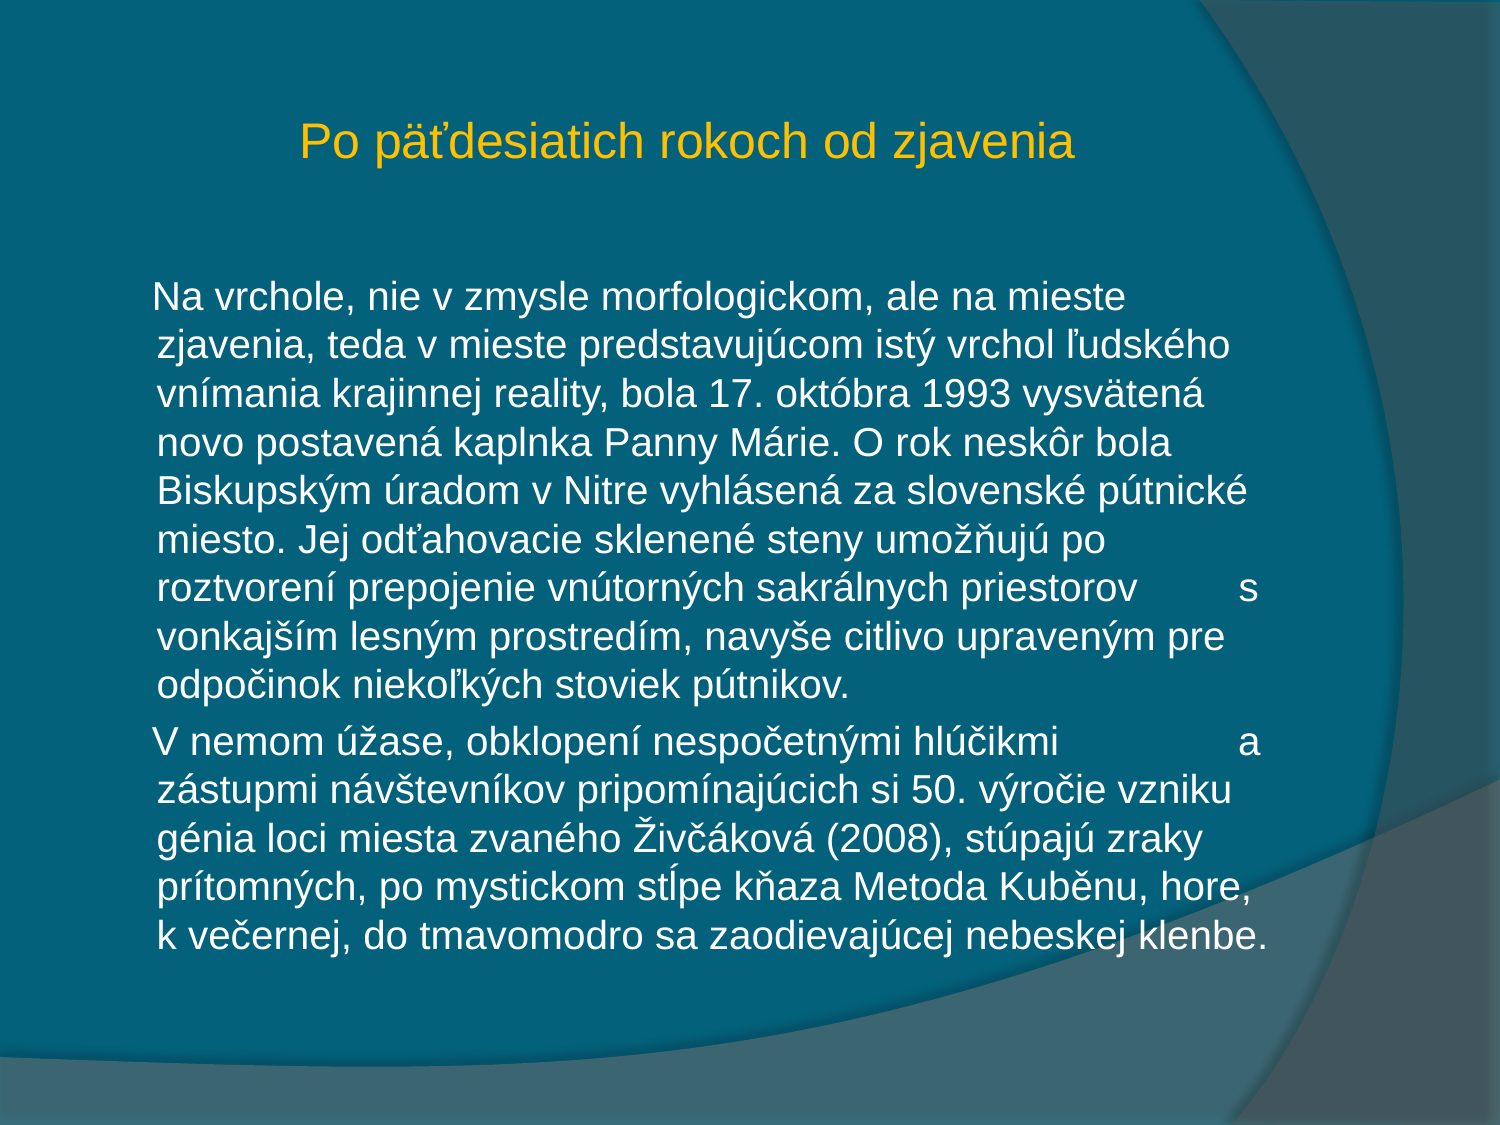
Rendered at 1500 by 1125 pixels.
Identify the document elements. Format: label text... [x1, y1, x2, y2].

title Po päťdesiatich rokoch od zjavenia [75, 45, 1300, 233]
list Na vrchole, nie v zmysle morfologickom, ale na mieste zjavenia, teda v mieste predstavujúcom istý vrchol ľudského vnímania krajinnej reality, bola 17. októbra 1993 vysvätená novo postavená kaplnka Panny Márie. O rok neskôr bola Biskupským úradom v Nitre vyhlásená za slovenské pútnické miesto. Jej odťahovacie sklenené steny umožňujú po roztvorení prepojenie vnútorných sakrálnych priestorov s vonkajším lesným prostredím, navyše citlivo upraveným pre odpočinok niekoľkých stoviek pútnikov. V nemom úžase, obklopení nespočetnými hlúčikmi a zástupmi návštevníkov pripomínajúcich si 50. výročie vzniku génia loci miesta zvaného Živčáková (2008), stúpajú zraky prítomných, po mystickom stĺpe kňaza Metoda Kuběnu, hore, k večernej, do tmavomodro sa zaodievajúcej nebeskej klenbe. [75, 262, 1300, 1005]
